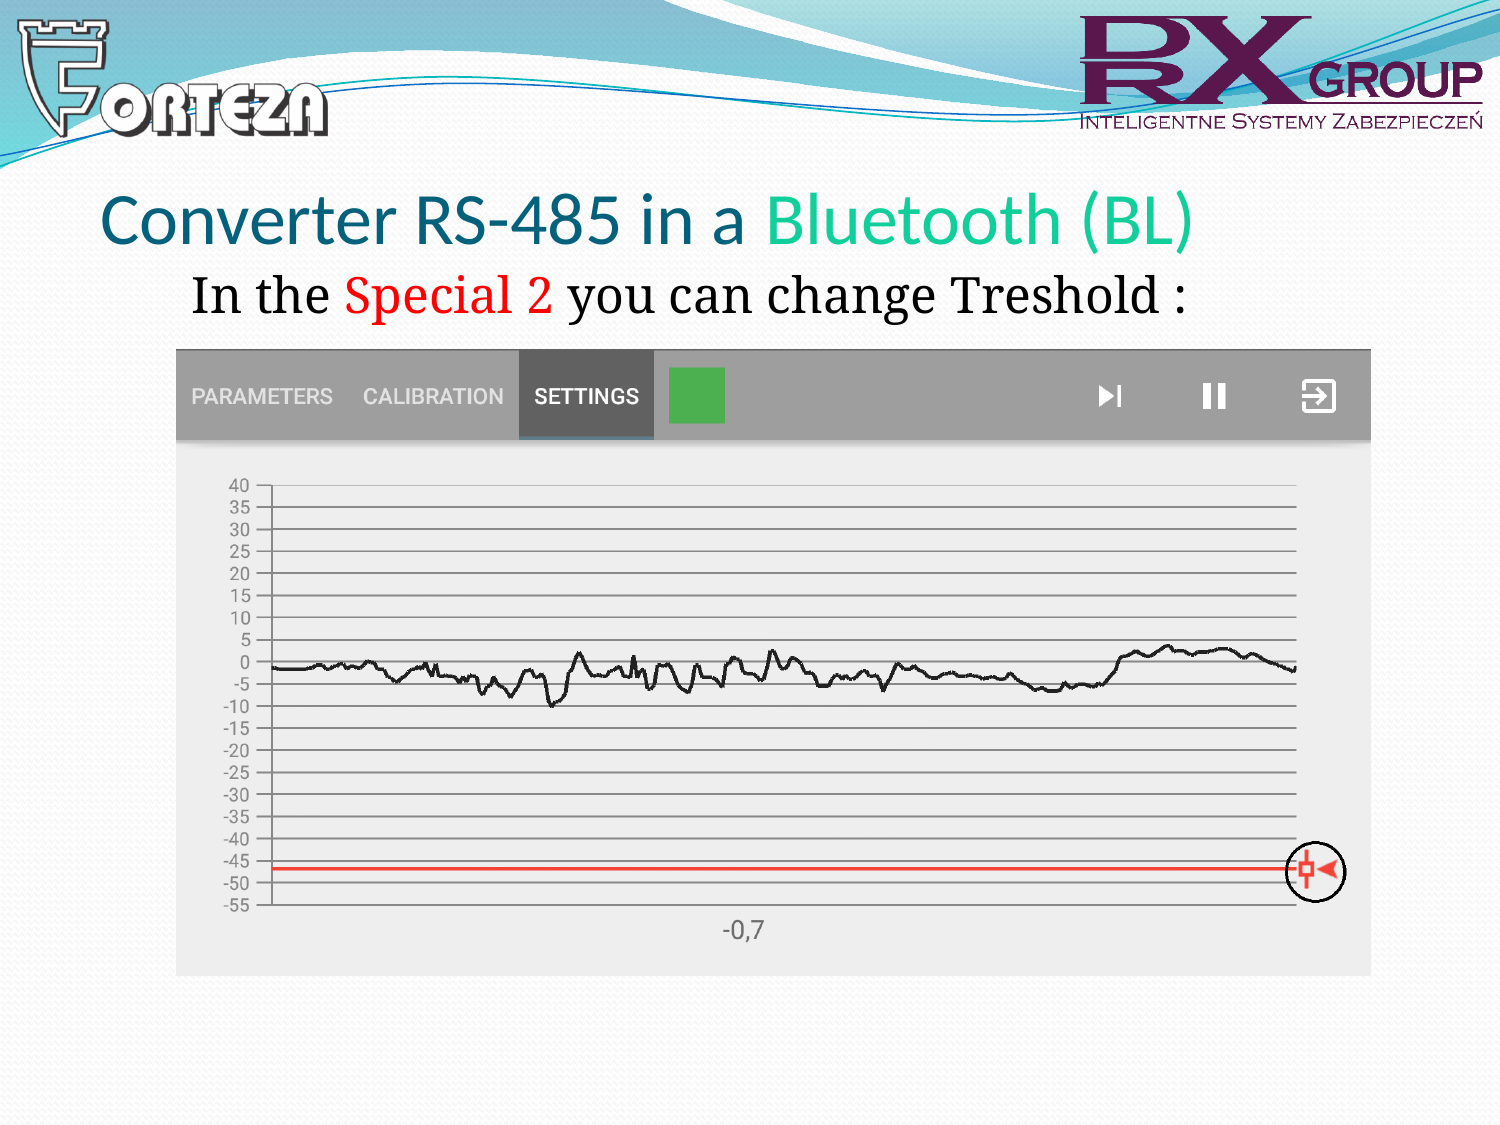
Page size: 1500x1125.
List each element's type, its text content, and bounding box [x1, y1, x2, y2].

picture [17, 18, 328, 138]
picture [176, 349, 1371, 977]
picture [1080, 15, 1487, 129]
text_box In the Special 2 you can change Treshold : [177, 255, 1371, 331]
title Converter RS-485 in a Bluetooth (BL) [100, 160, 1500, 349]
